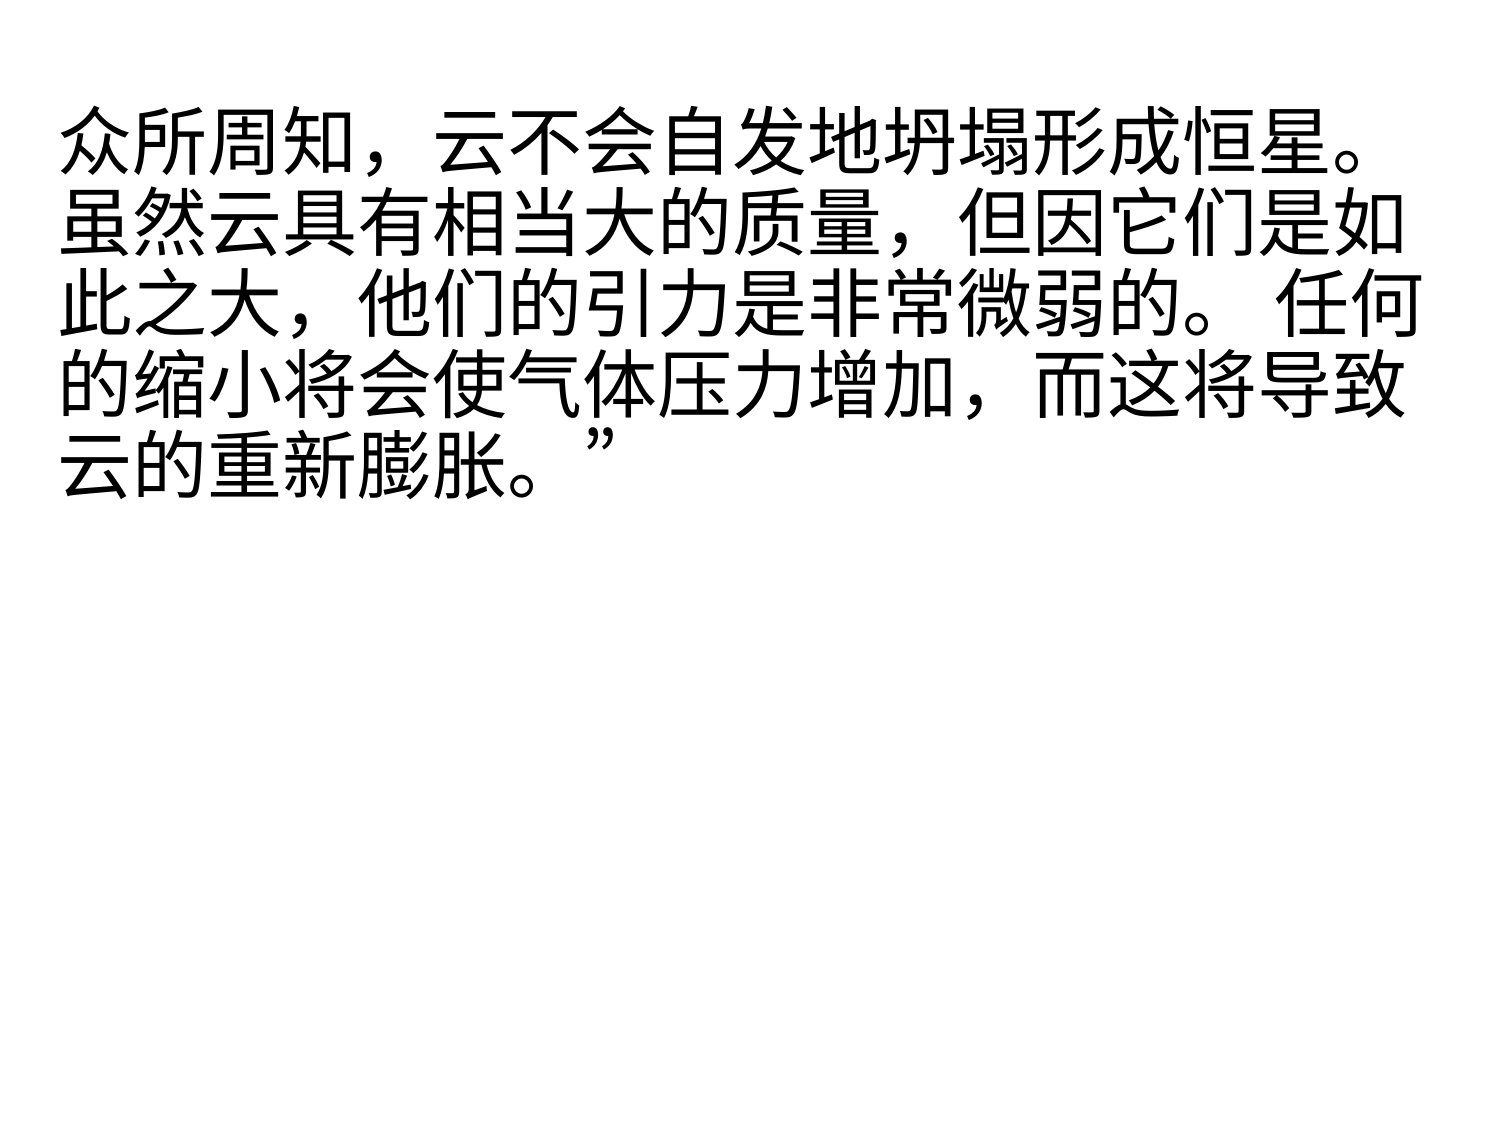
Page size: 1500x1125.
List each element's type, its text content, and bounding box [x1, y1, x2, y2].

text_box 众所周知，云不会自发地坍塌形成恒星。 虽然云具有相当大的质量，但因它们是如此之大，他们的引力是非常微弱的。 任何的缩小将会使气体压力增加，而这将导致云的重新膨胀。” [42, 97, 1469, 518]
